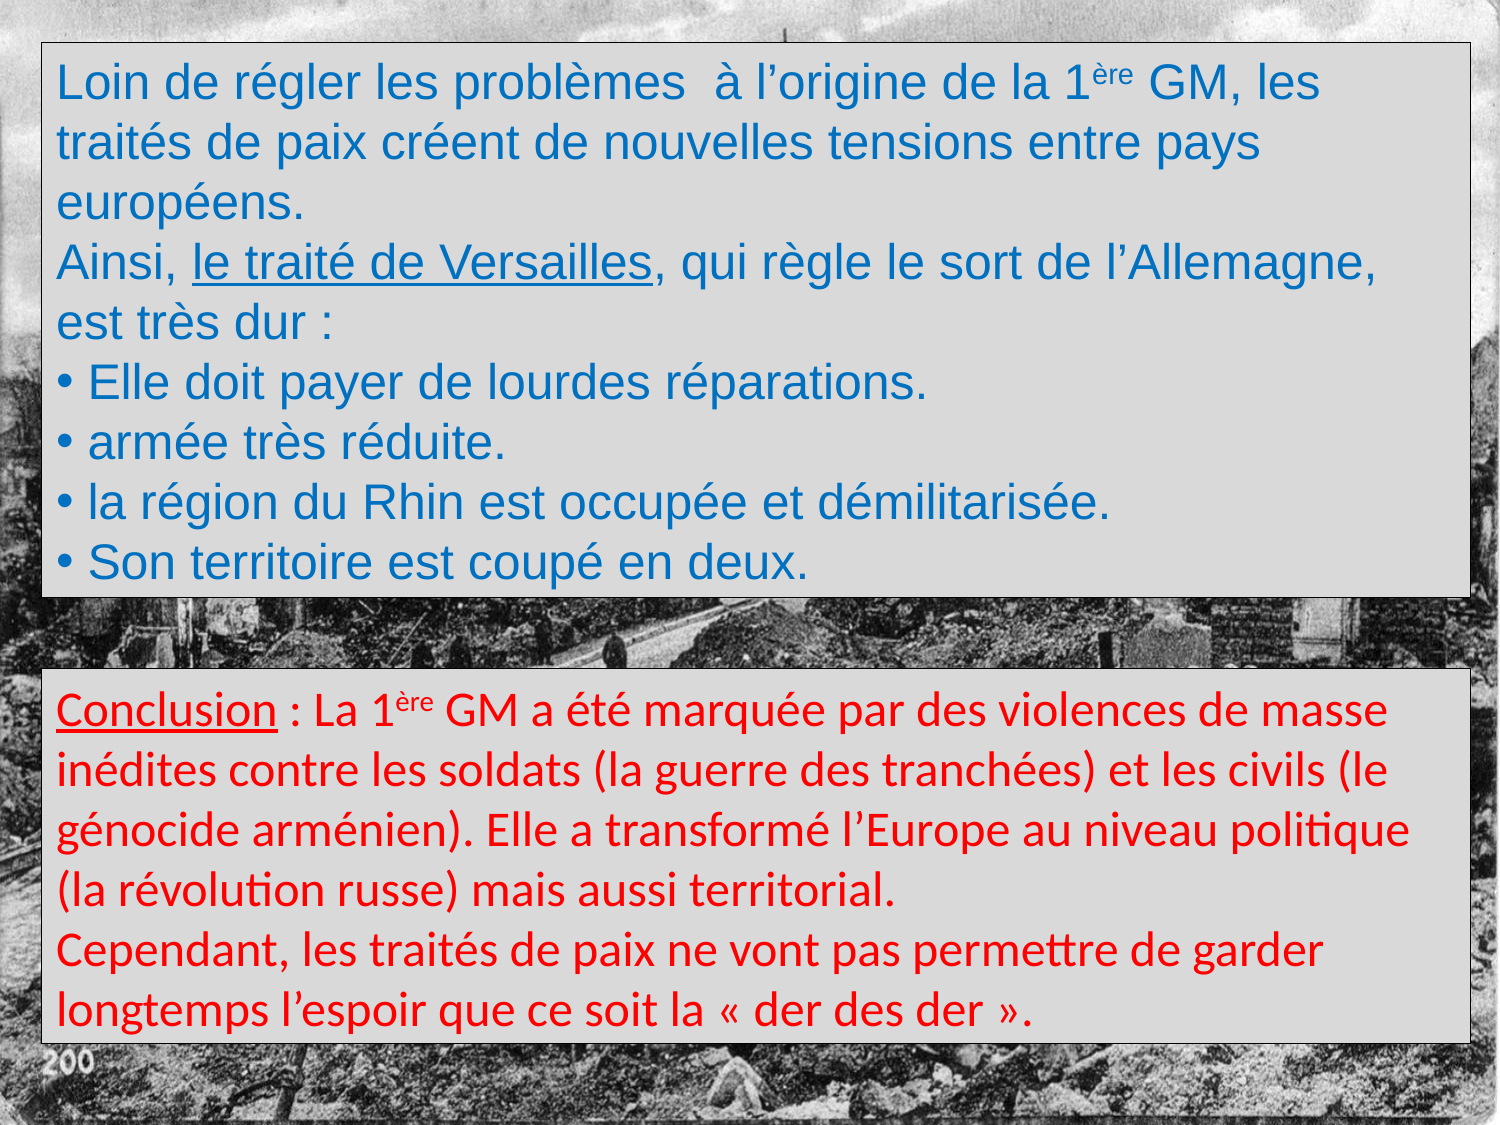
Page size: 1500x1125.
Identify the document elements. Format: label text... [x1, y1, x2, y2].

text_box Conclusion : La 1ère GM a été marquée par des violences de masse inédites contre les soldats (la guerre des tranchées) et les civils (le génocide arménien). Elle a transformé l’Europe au niveau politique (la révolution russe) mais aussi territorial. Cependant, les traités de paix ne vont pas permettre de garder longtemps l’espoir que ce soit la « der des der ». [41, 668, 1471, 1044]
picture [0, 0, 1500, 1125]
text_box Loin de régler les problèmes à l’origine de la 1ère GM, les traités de paix créent de nouvelles tensions entre pays européens. Ainsi, le traité de Versailles, qui règle le sort de l’Allemagne, est très dur : Elle doit payer de lourdes réparations. armée très réduite. la région du Rhin est occupée et démilitarisée. Son territoire est coupé en deux. [41, 42, 1471, 598]
